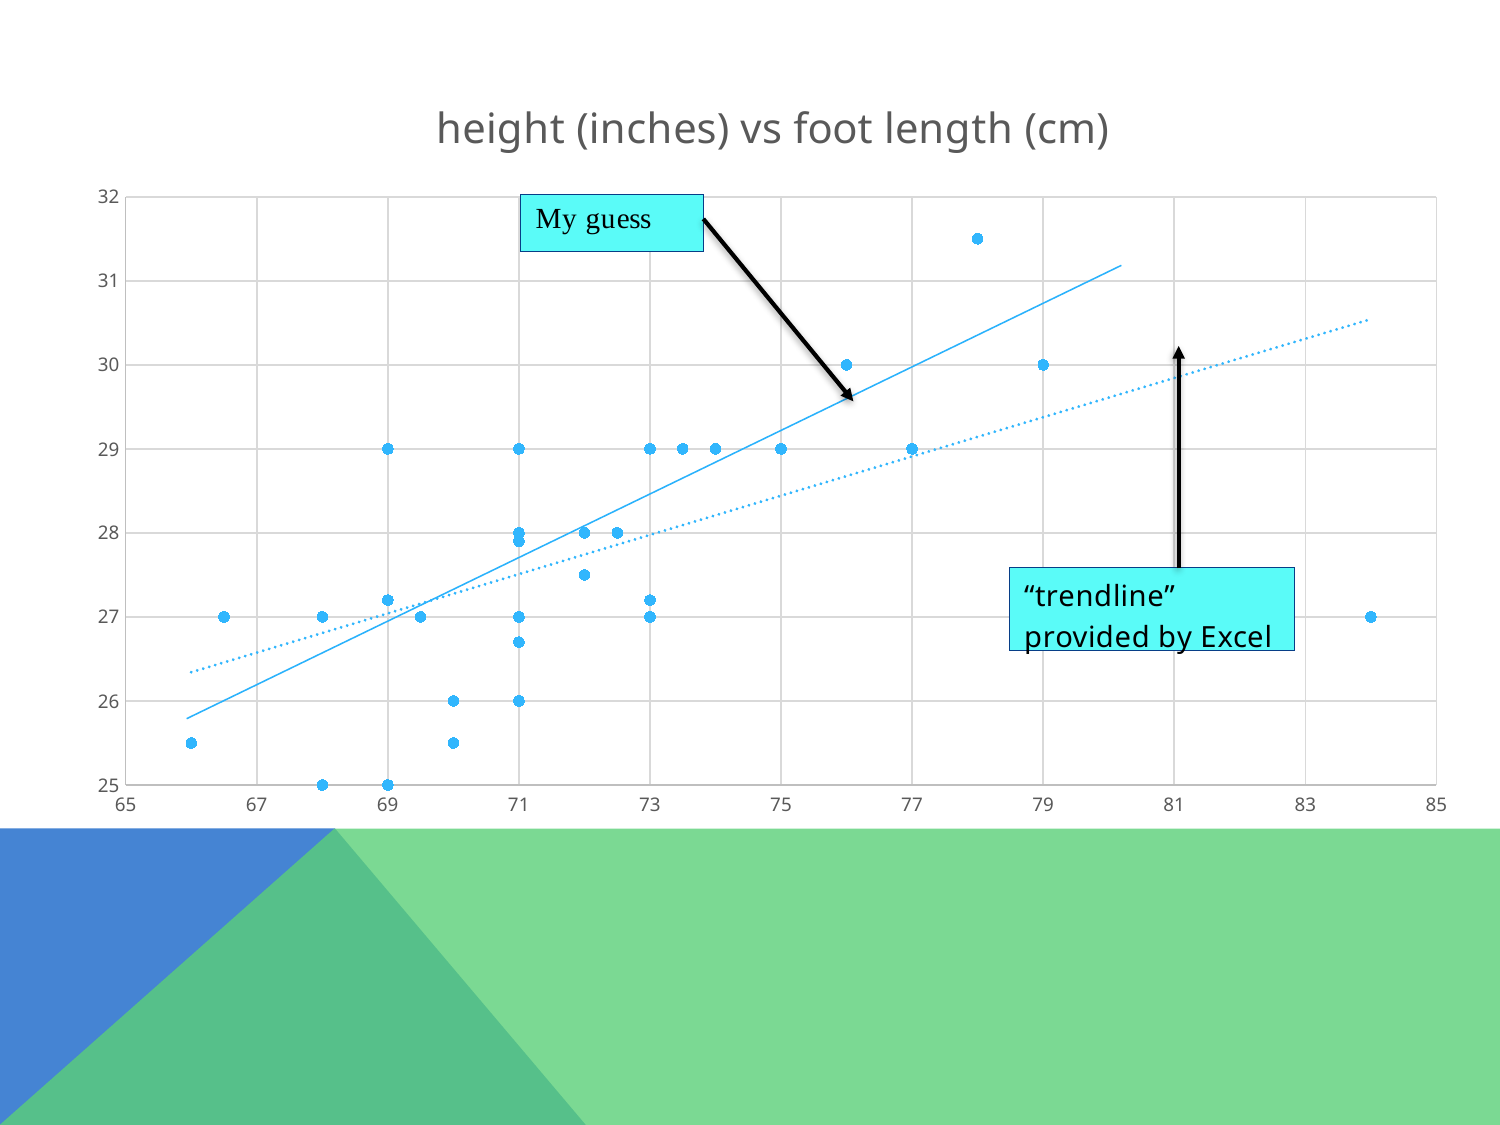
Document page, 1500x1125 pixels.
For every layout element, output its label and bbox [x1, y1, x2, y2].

text_box [703, 218, 854, 402]
chart [69, 61, 1476, 834]
